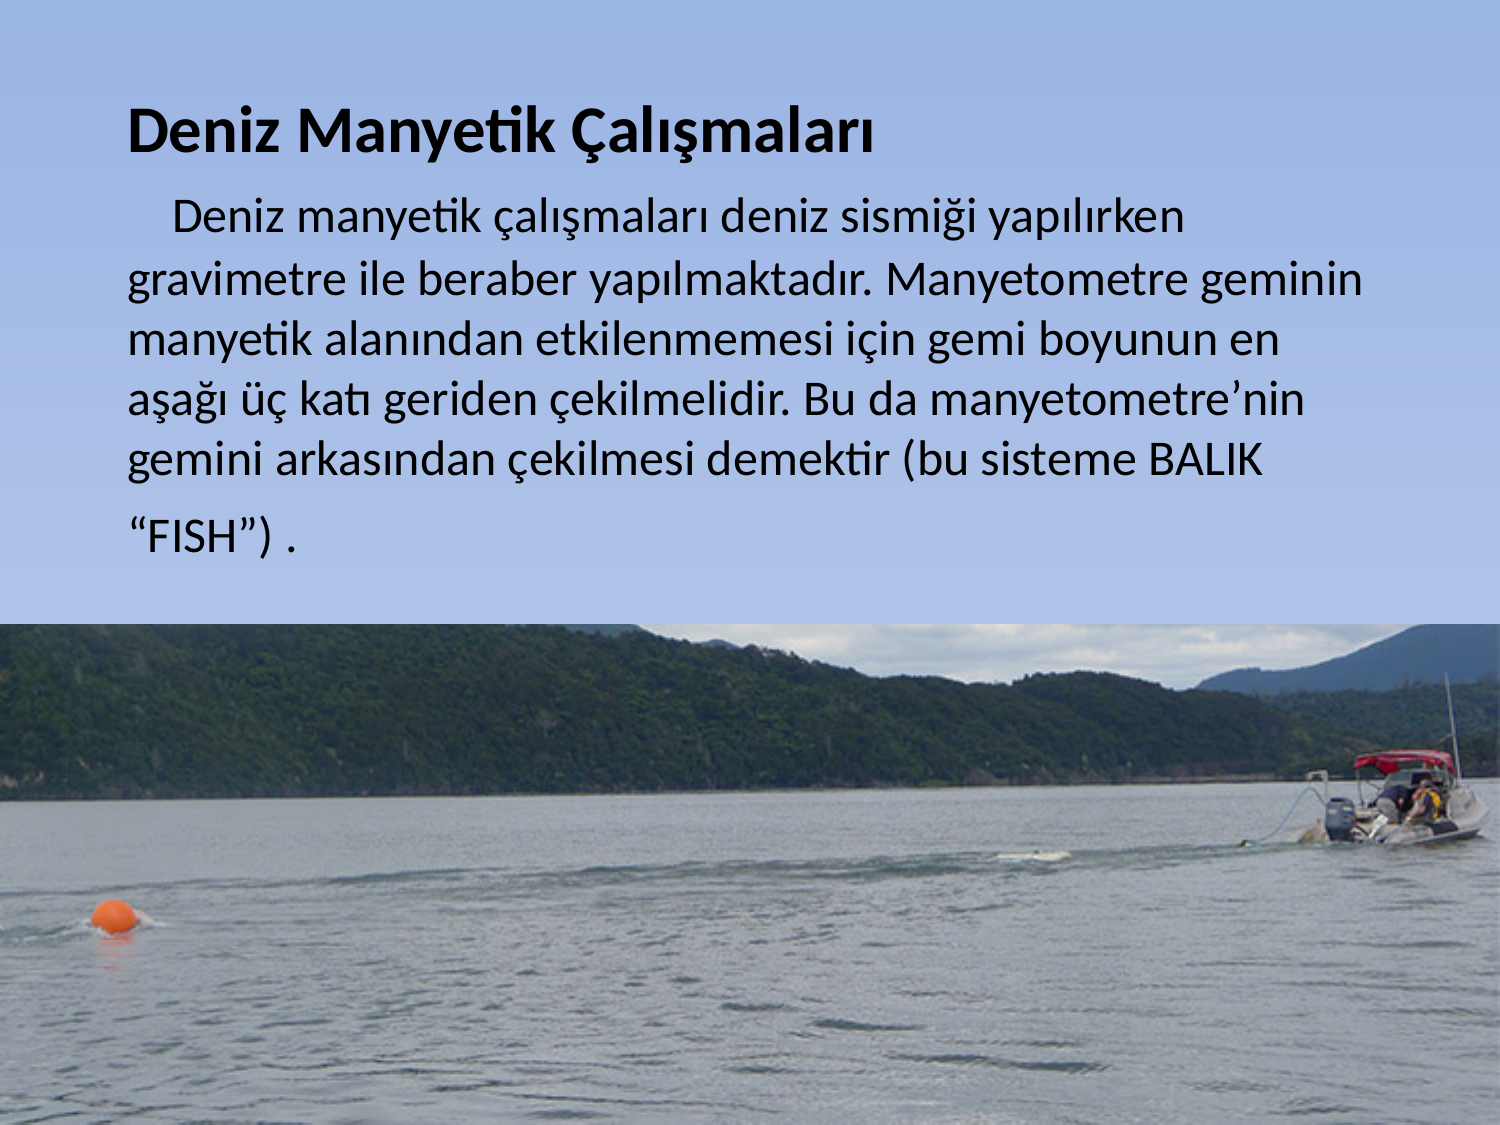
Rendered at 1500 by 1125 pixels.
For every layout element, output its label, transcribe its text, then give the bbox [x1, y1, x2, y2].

subtitle Deniz Manyetik Çalışmaları Deniz manyetik çalışmaları deniz sismiği yapılırken gravimetre ile beraber yapılmaktadır. Manyetometre geminin manyetik alanından etkilenmemesi için gemi boyunun en aşağı üç katı geriden çekilmelidir. Bu da manyetometre’nin gemini arkasından çekilmesi demektir (bu sisteme BALIK “FISH”) . [112, 78, 1400, 623]
picture [0, 624, 1500, 1125]
